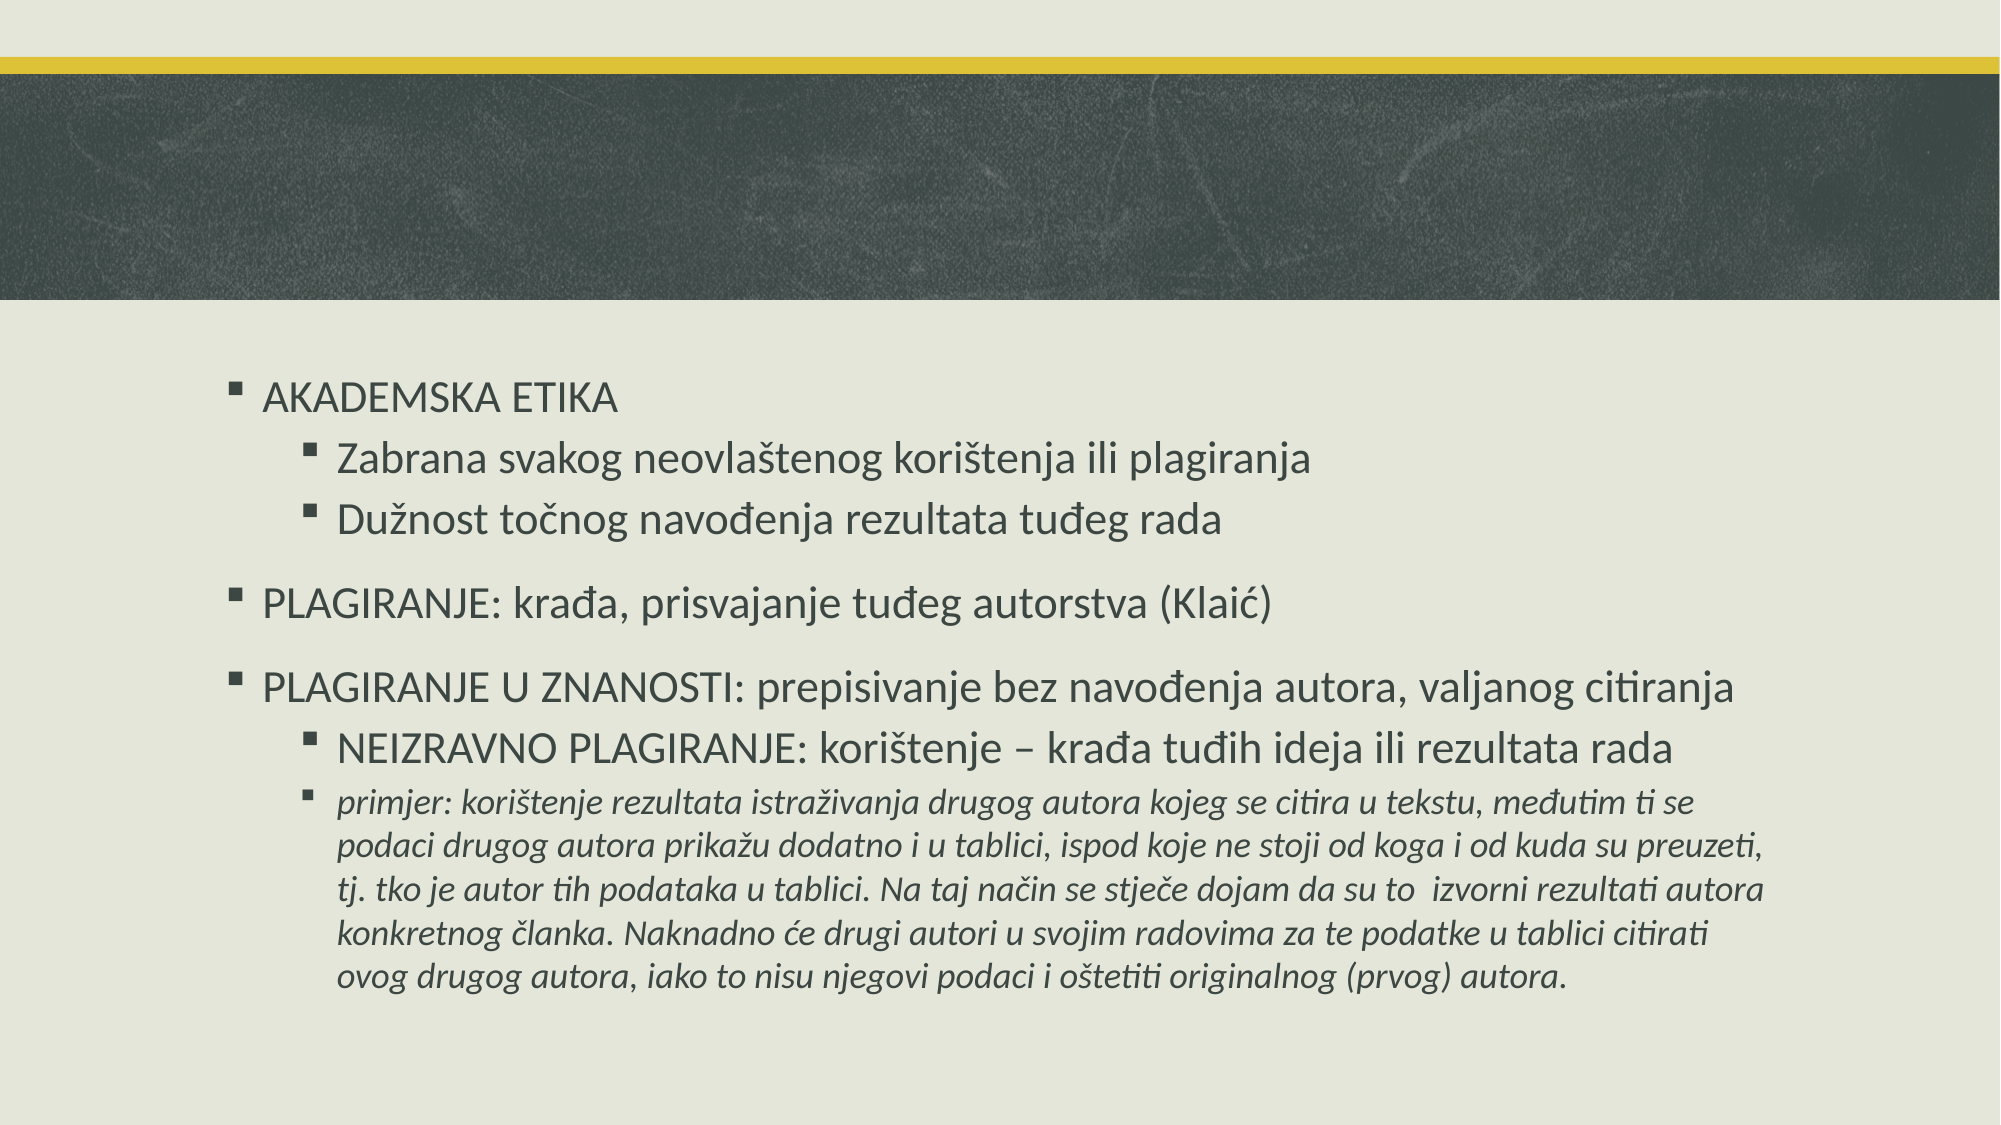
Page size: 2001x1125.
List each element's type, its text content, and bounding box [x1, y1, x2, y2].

picture [0, 74, 2000, 300]
list AKADEMSKA ETIKA Zabrana svakog neovlaštenog korištenja ili plagiranja Dužnost točnog navođenja rezultata tuđeg rada PLAGIRANJE: krađa, prisvajanje tuđeg autorstva (Klaić) PLAGIRANJE U ZNANOSTI: prepisivanje bez navođenja autora, valjanog citiranja NEIZRAVNO PLAGIRANJE: korištenje – krađa tuđih ideja ili rezultata rada primjer: korištenje rezultata istraživanja drugog autora kojeg se citira u tekstu, međutim ti se podaci drugog autora prikažu dodatno i u tablici, ispod koje ne stoji od koga i od kuda su preuzeti, tj. tko je autor tih podataka u tablici. Na taj način se stječe dojam da su to izvorni rezultati autora konkretnog članka. Naknadno će drugi autori u svojim radovima za te podatke u tablici citirati ovog drugog autora, iako to nisu njegovi podaci i oštetiti originalnog (prvog) autora. [210, 359, 1790, 1014]
